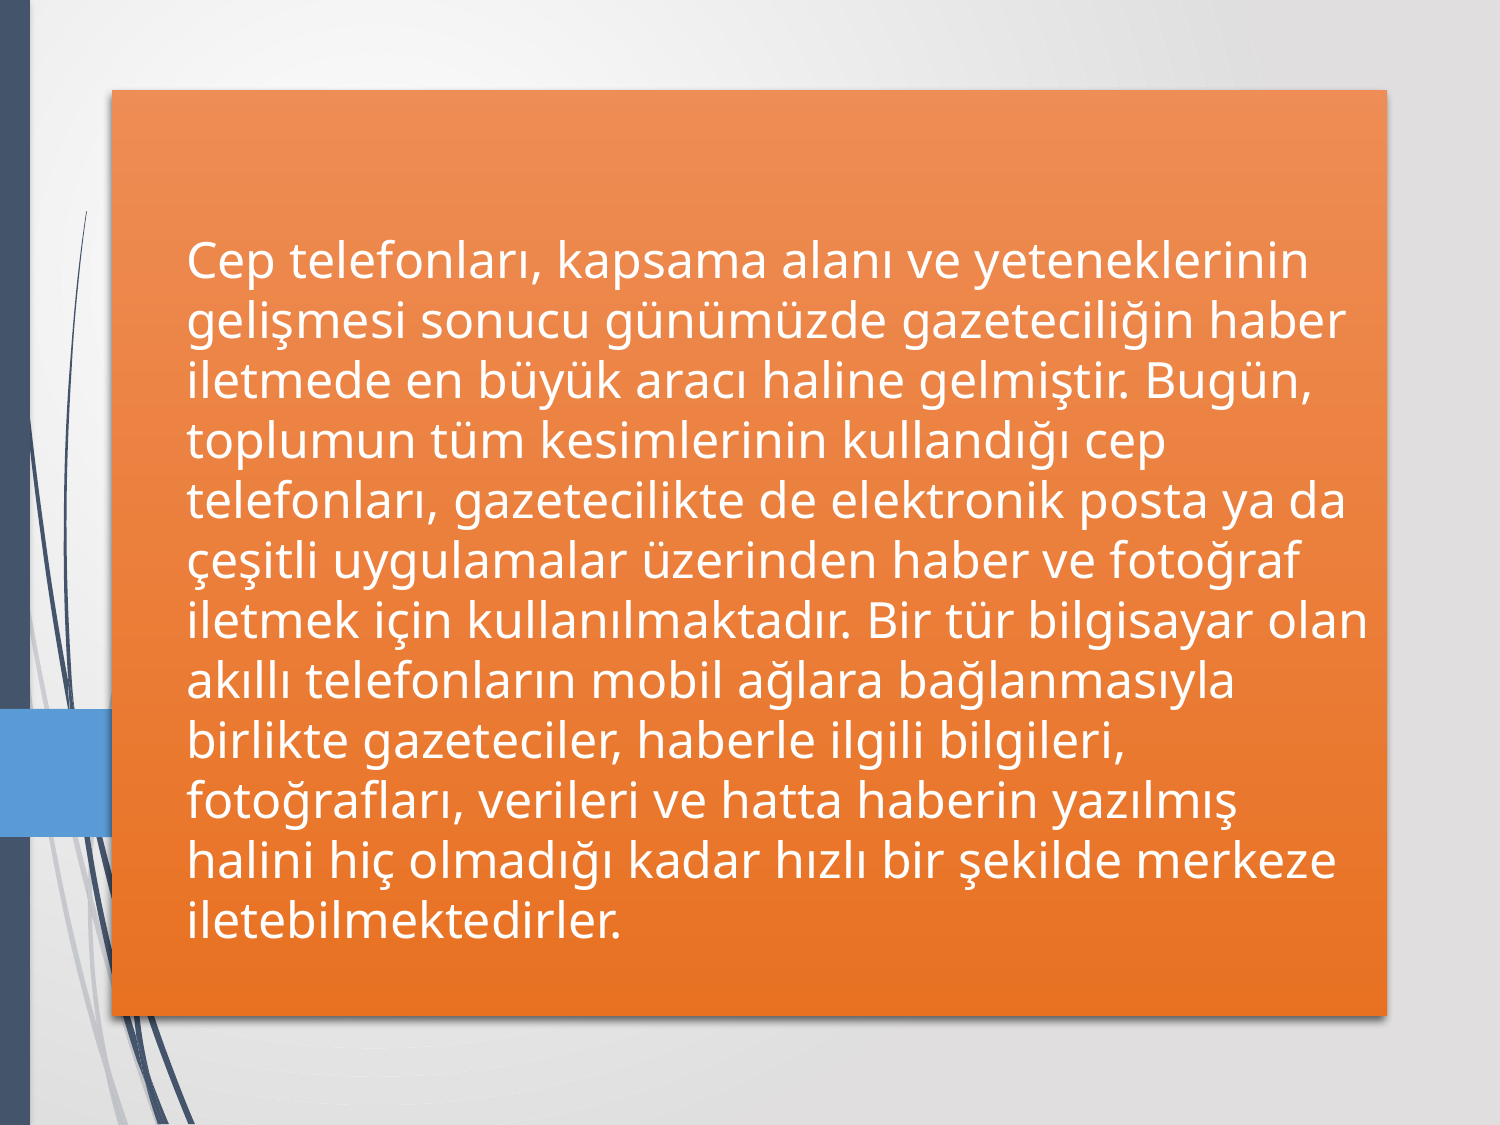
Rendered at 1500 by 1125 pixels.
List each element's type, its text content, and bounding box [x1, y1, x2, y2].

title Cep telefonları, kapsama alanı ve yeteneklerinin gelişmesi sonucu günümüzde gazeteciliğin haber iletmede en büyük aracı haline gelmiştir. Bugün, toplumun tüm kesimlerinin kullandığı cep telefonları, gazetecilikte de elektronik posta ya da çeşitli uygulamalar üzerinden haber ve fotoğraf iletmek için kullanılmaktadır. Bir tür bilgisayar olan akıllı telefonların mobil ağlara bağlanmasıyla birlikte gazeteciler, haberle ilgili bilgileri, fotoğrafları, verileri ve hatta haberin yazılmış halini hiç olmadığı kadar hızlı bir şekilde merkeze iletebilmektedirler. [112, 90, 1388, 1016]
